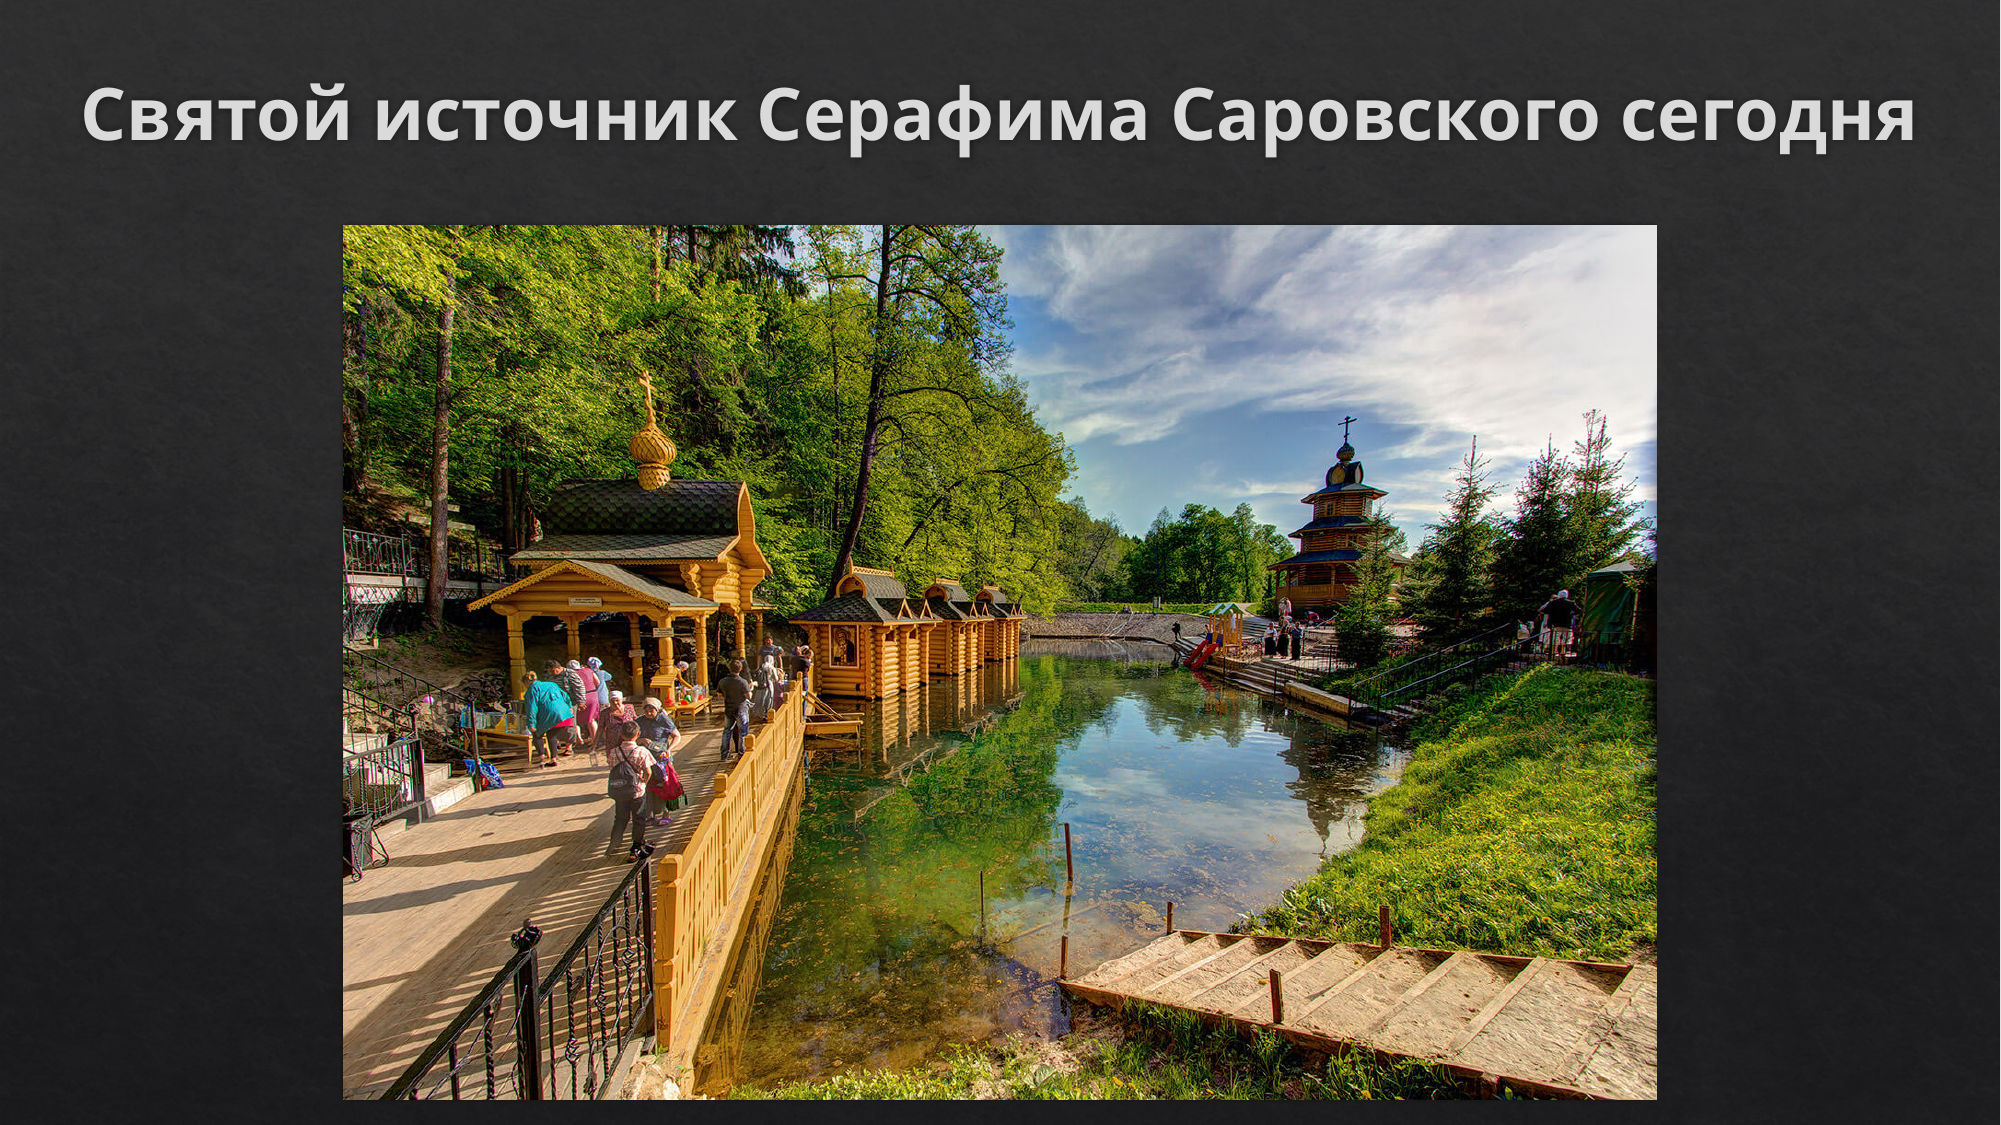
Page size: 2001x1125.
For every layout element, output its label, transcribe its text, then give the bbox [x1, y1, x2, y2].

title Святой источник Серафима Саровского сегодня [21, 27, 1979, 196]
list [343, 225, 1657, 1100]
